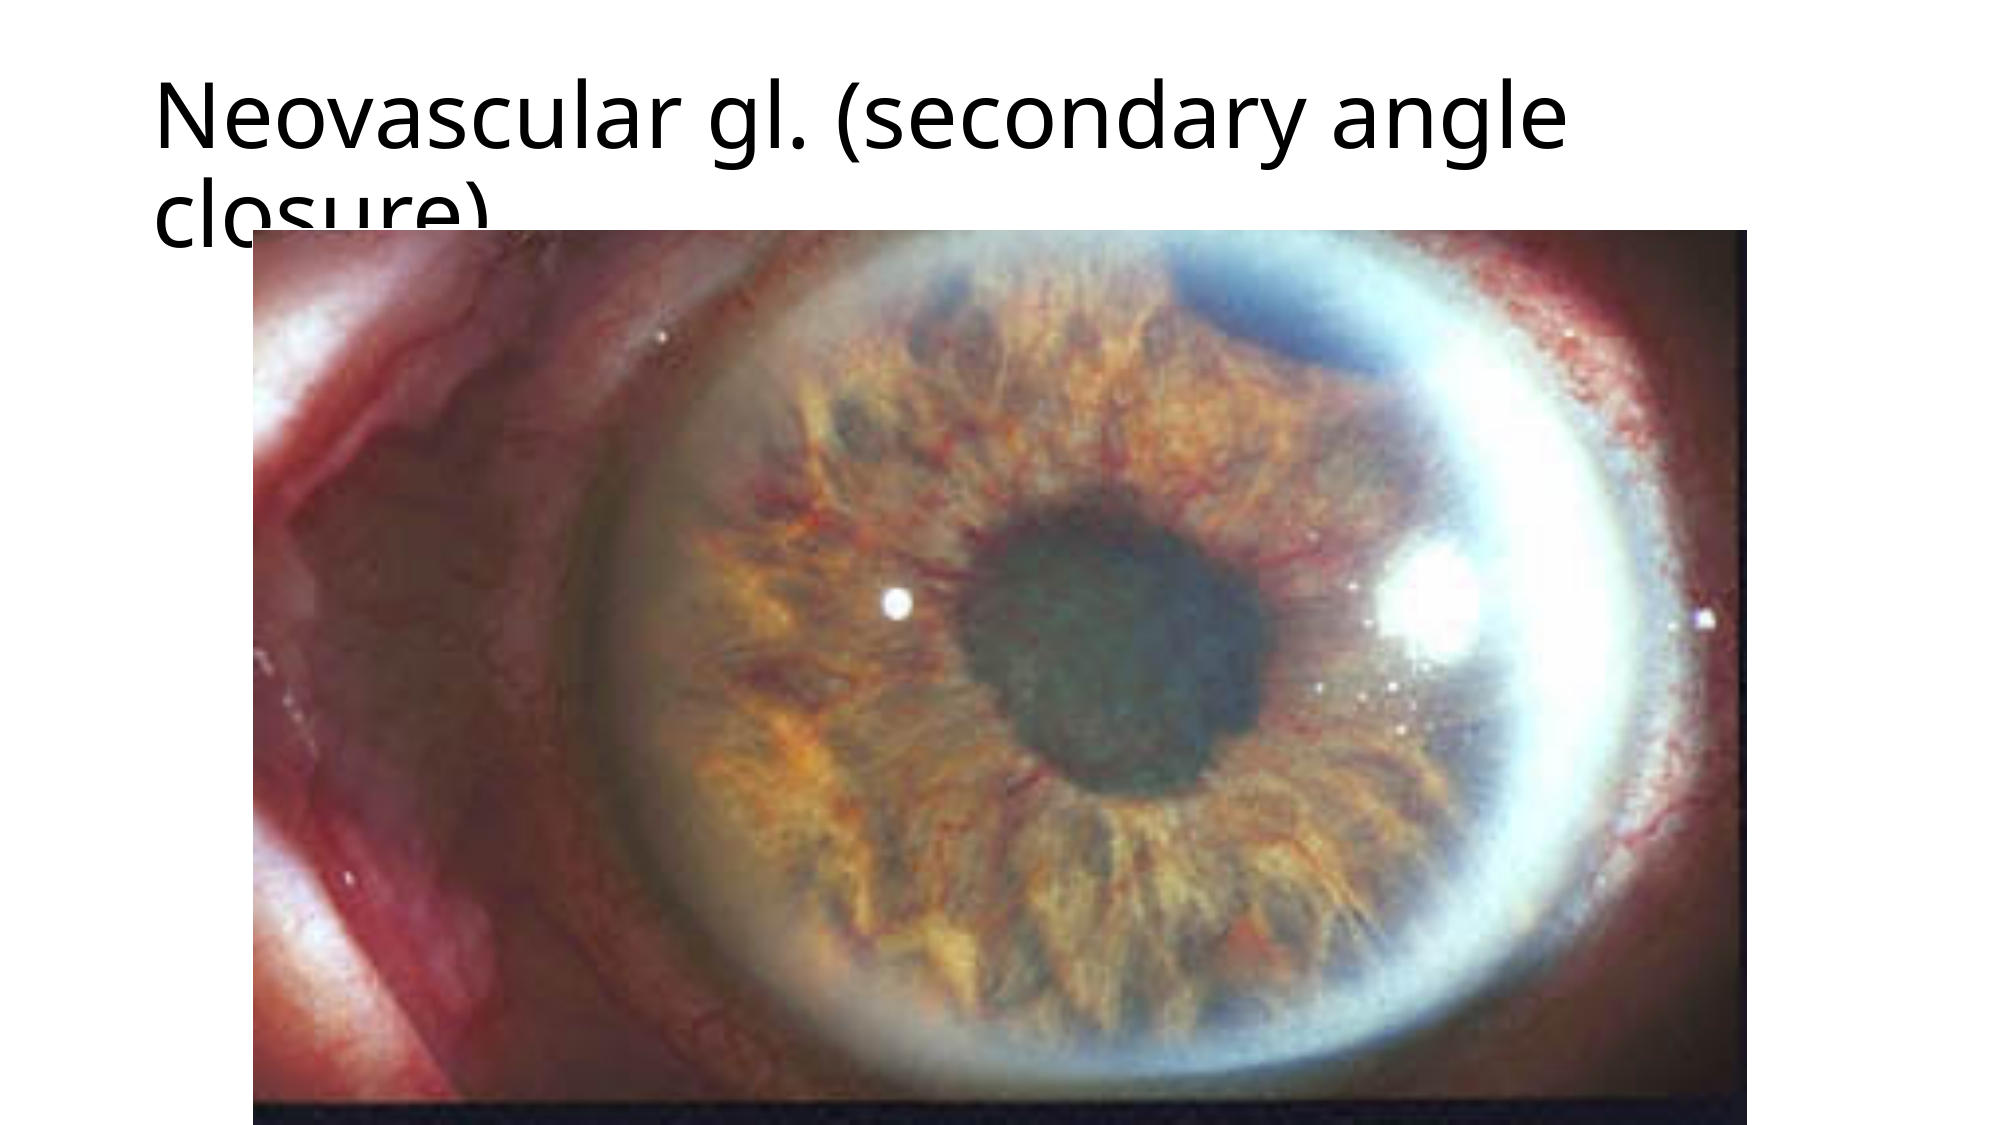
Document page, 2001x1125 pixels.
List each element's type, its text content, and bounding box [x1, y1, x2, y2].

title Neovascular gl. (secondary angle closure) [137, 59, 1863, 278]
picture [252, 229, 1747, 1125]
